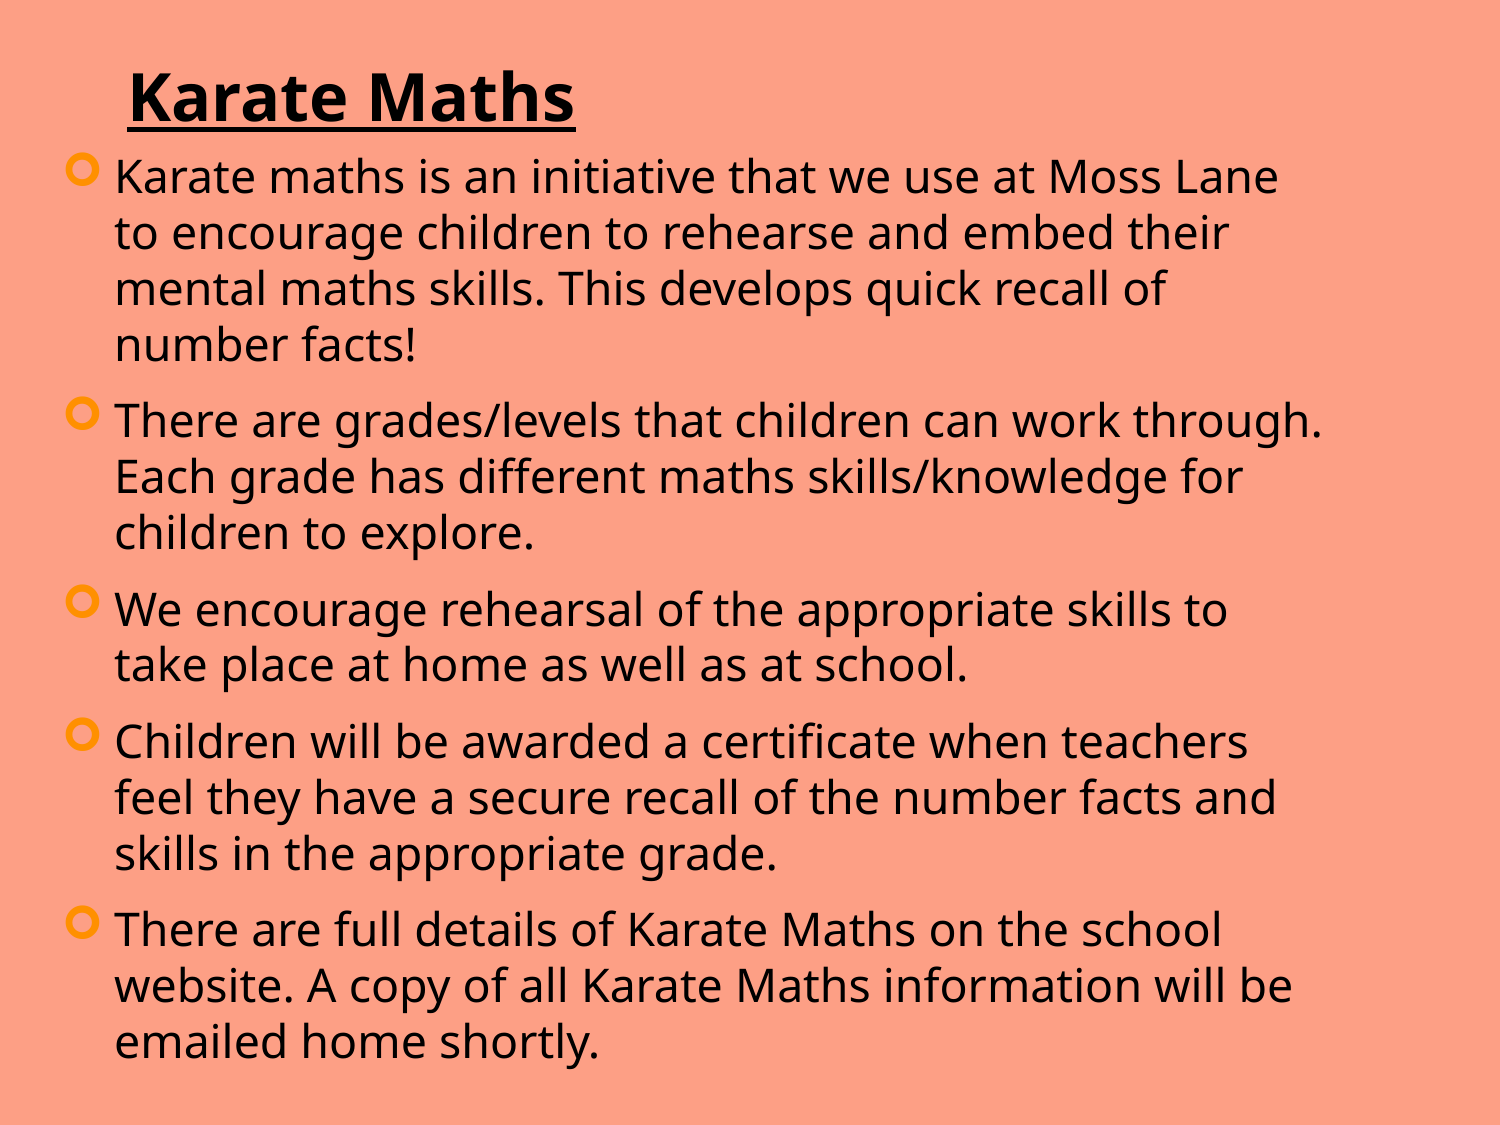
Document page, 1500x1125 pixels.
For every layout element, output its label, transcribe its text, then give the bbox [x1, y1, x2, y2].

title Karate Maths [112, 19, 1281, 137]
list Karate maths is an initiative that we use at Moss Lane to encourage children to rehearse and embed their mental maths skills. This develops quick recall of number facts! There are grades/levels that children can work through. Each grade has different maths skills/knowledge for children to explore. We encourage rehearsal of the appropriate skills to take place at home as well as at school. Children will be awarded a certificate when teachers feel they have a secure recall of the number facts and skills in the appropriate grade. There are full details of Karate Maths on the school website. A copy of all Karate Maths information will be emailed home shortly. [46, 137, 1347, 1078]
